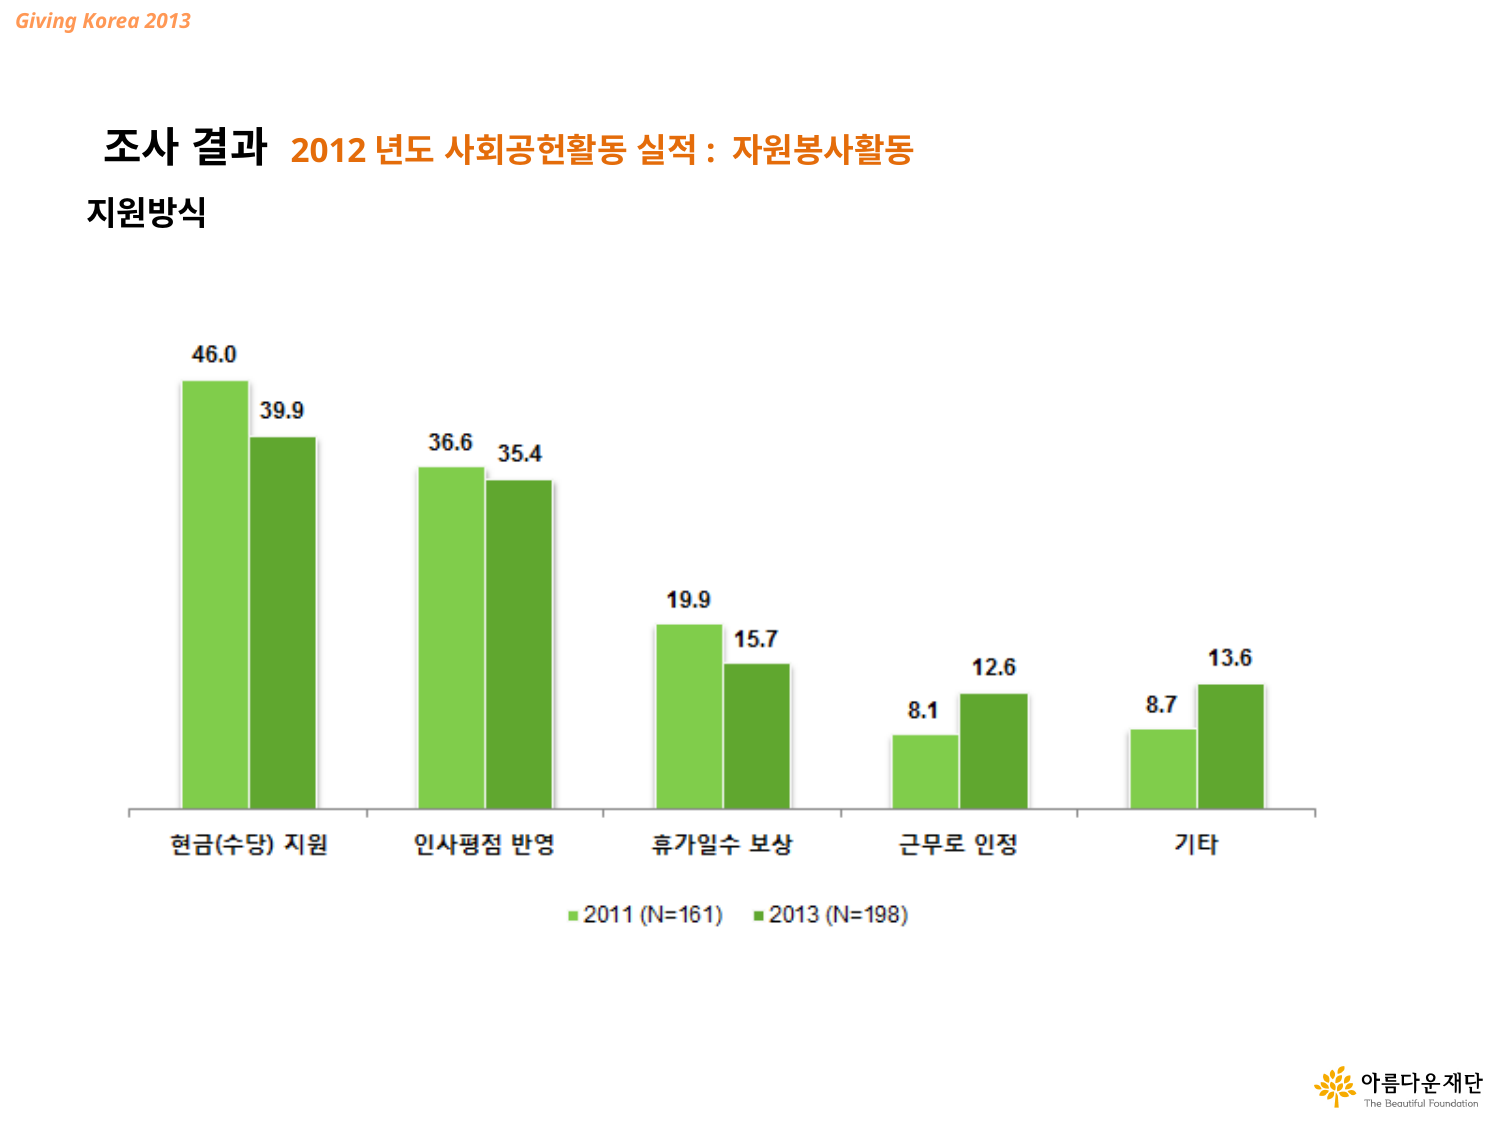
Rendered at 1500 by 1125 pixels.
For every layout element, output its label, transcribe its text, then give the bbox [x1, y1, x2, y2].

text_box 조사 결과 2012년도 사회공헌활동 실적: 자원봉사활동 [88, 113, 931, 179]
text_box Giving Korea 2013 [0, 0, 219, 40]
picture [1281, 1056, 1500, 1125]
text_box 지원방식 [71, 184, 224, 240]
picture [123, 314, 1341, 951]
